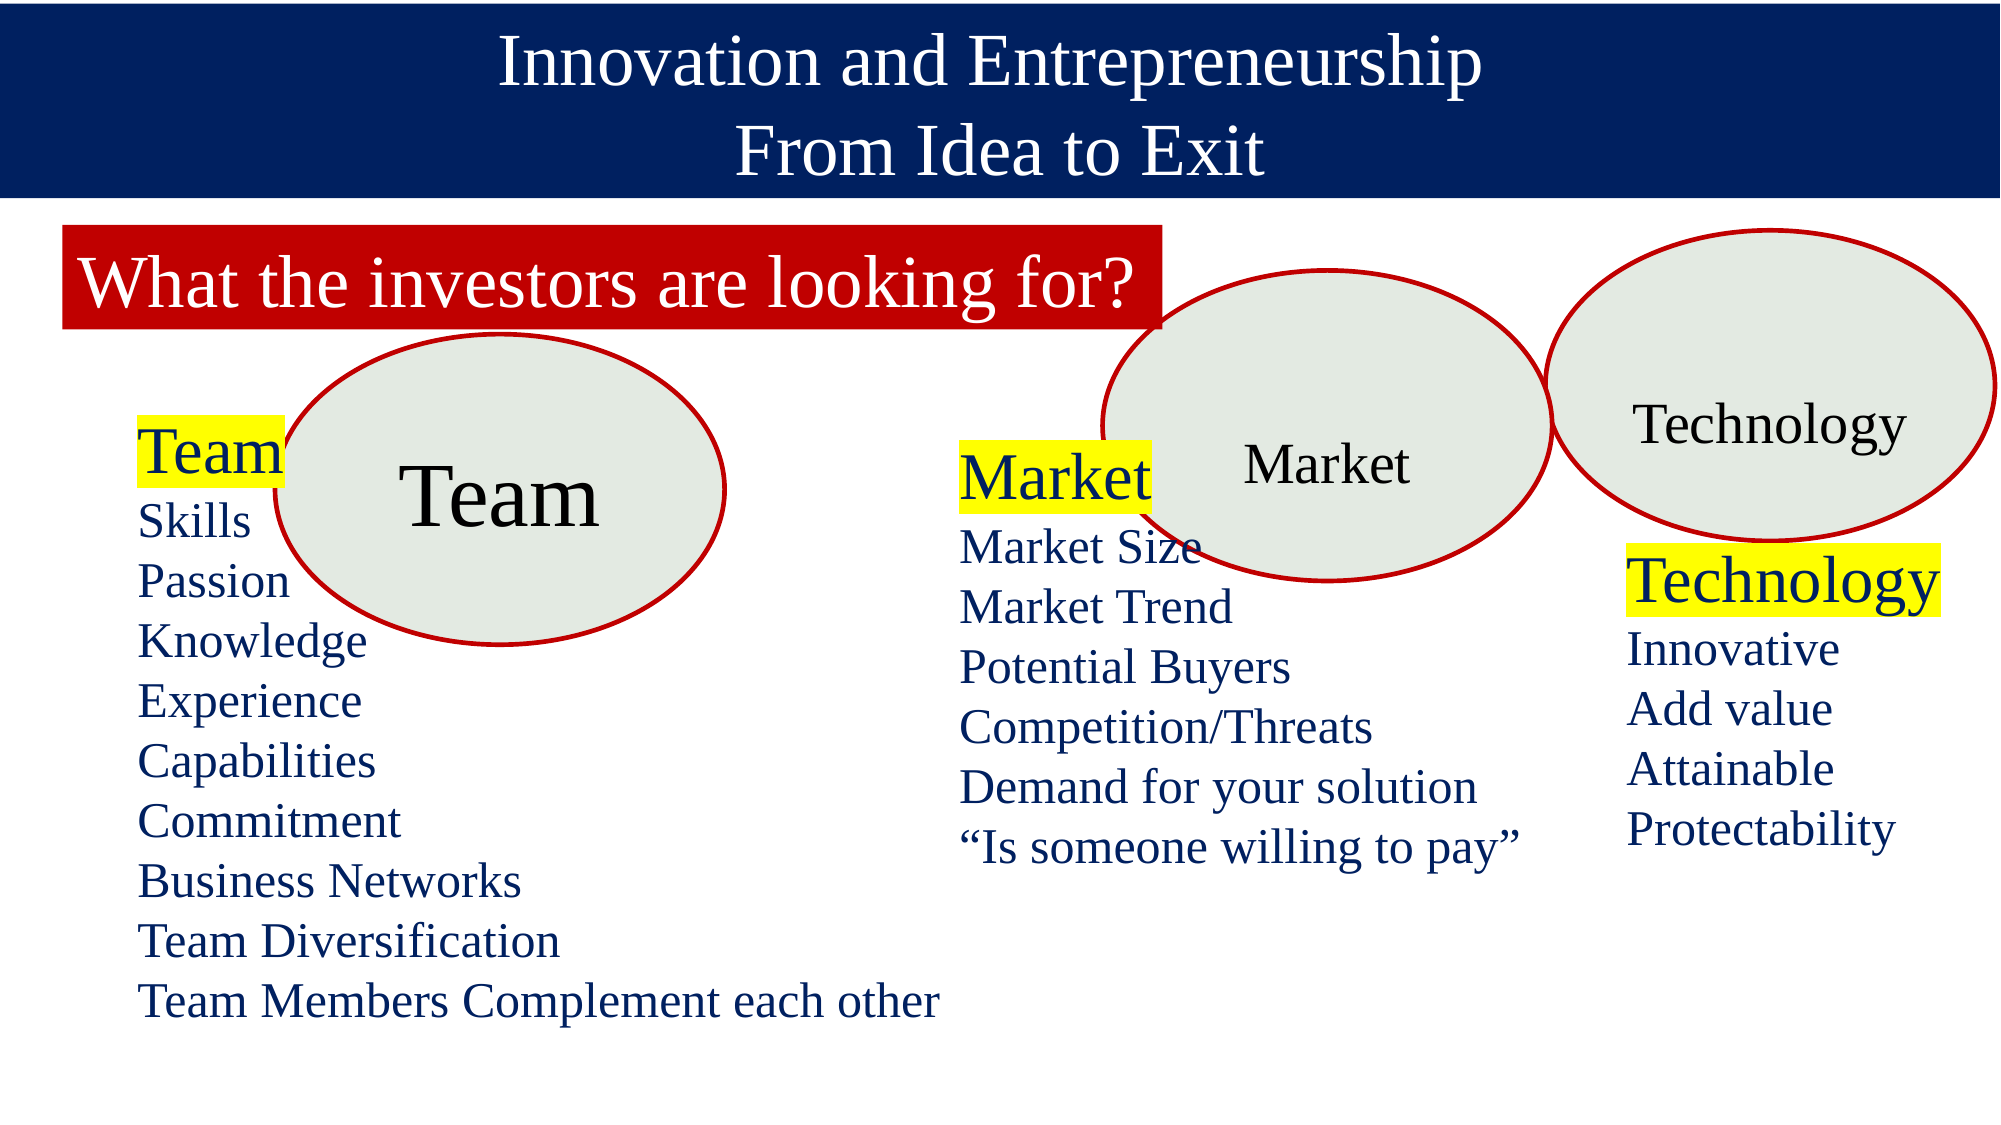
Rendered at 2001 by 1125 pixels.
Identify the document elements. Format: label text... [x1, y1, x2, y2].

text_box What the investors are looking for? [62, 224, 1163, 330]
text_box Market [1103, 270, 1553, 425]
text_box Market Market Size Market Trend Potential Buyers Competition/Threats Demand for your solution “Is someone willing to pay” [1103, 425, 1612, 881]
text_box Technology [1545, 230, 1996, 528]
text_box Technology Innovative Add value Attainable Protectability [1611, 528, 2000, 863]
text_box Innovation and Entrepreneurship From Idea to Exit [0, 3, 2000, 199]
text_box Team Skills Passion Knowledge Experience Capabilities Commitment Business Networks Team Diversification Team Members Complement each other [122, 399, 1103, 1035]
text_box Team [317, 334, 683, 399]
